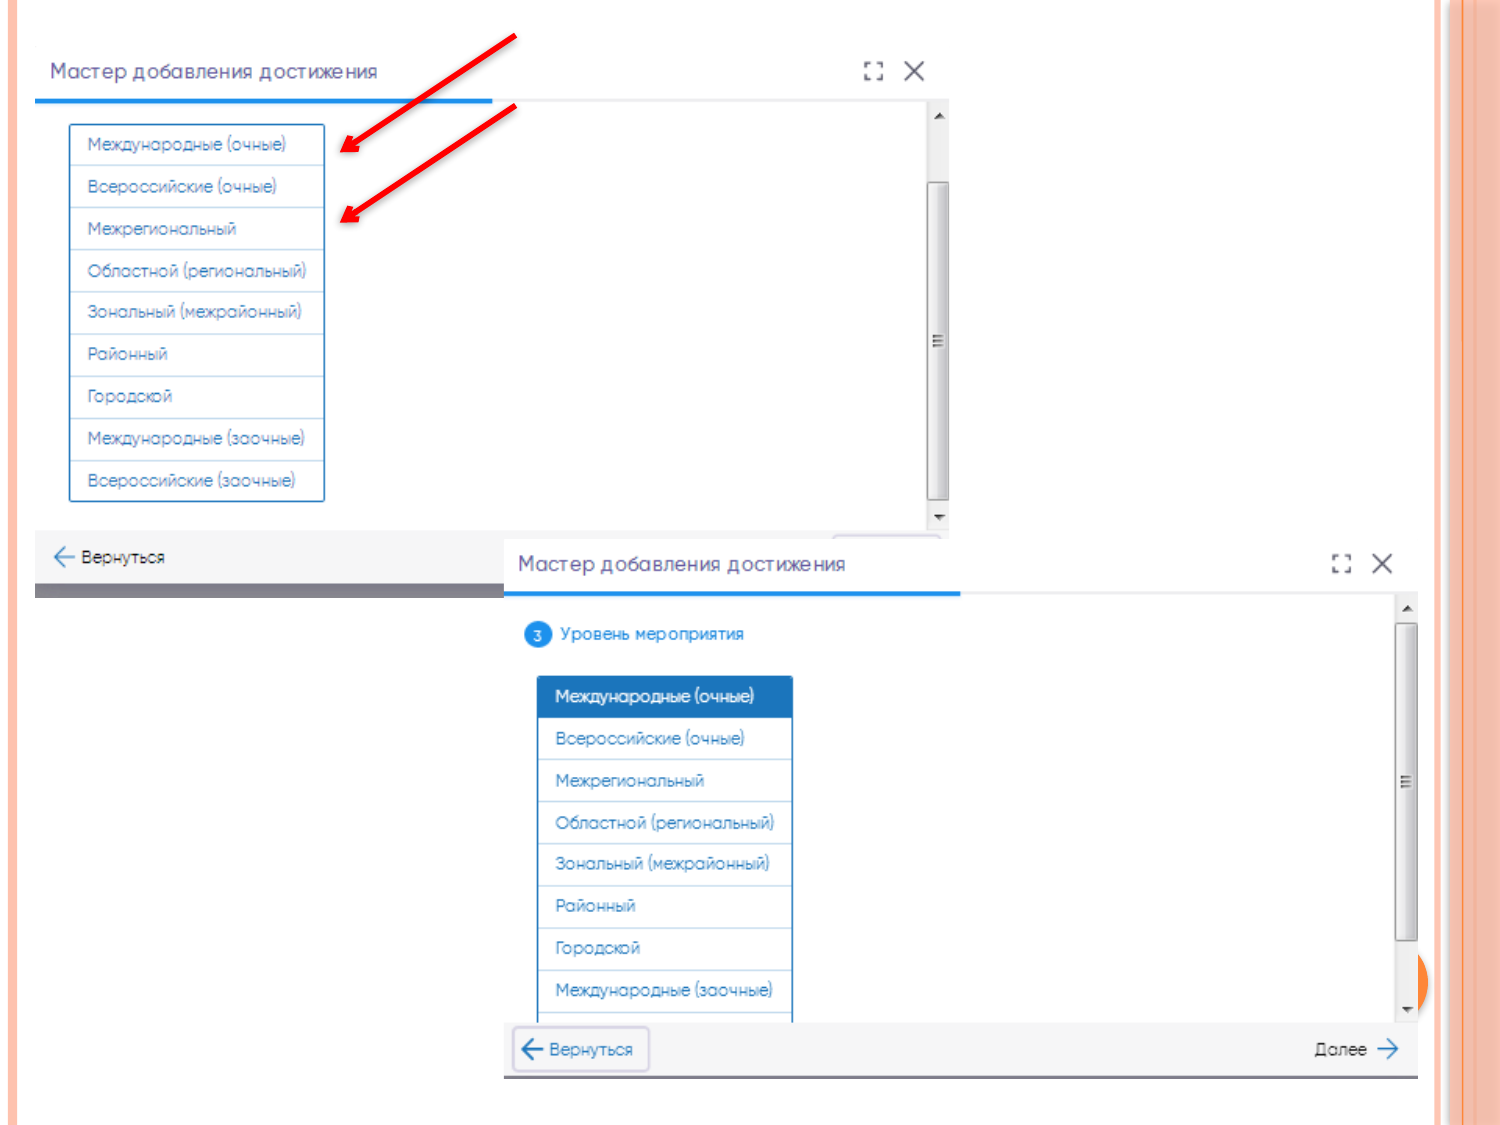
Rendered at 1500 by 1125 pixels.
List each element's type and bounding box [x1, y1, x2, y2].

picture [34, 46, 1419, 1079]
text_box [339, 104, 517, 224]
text_box [339, 34, 517, 103]
